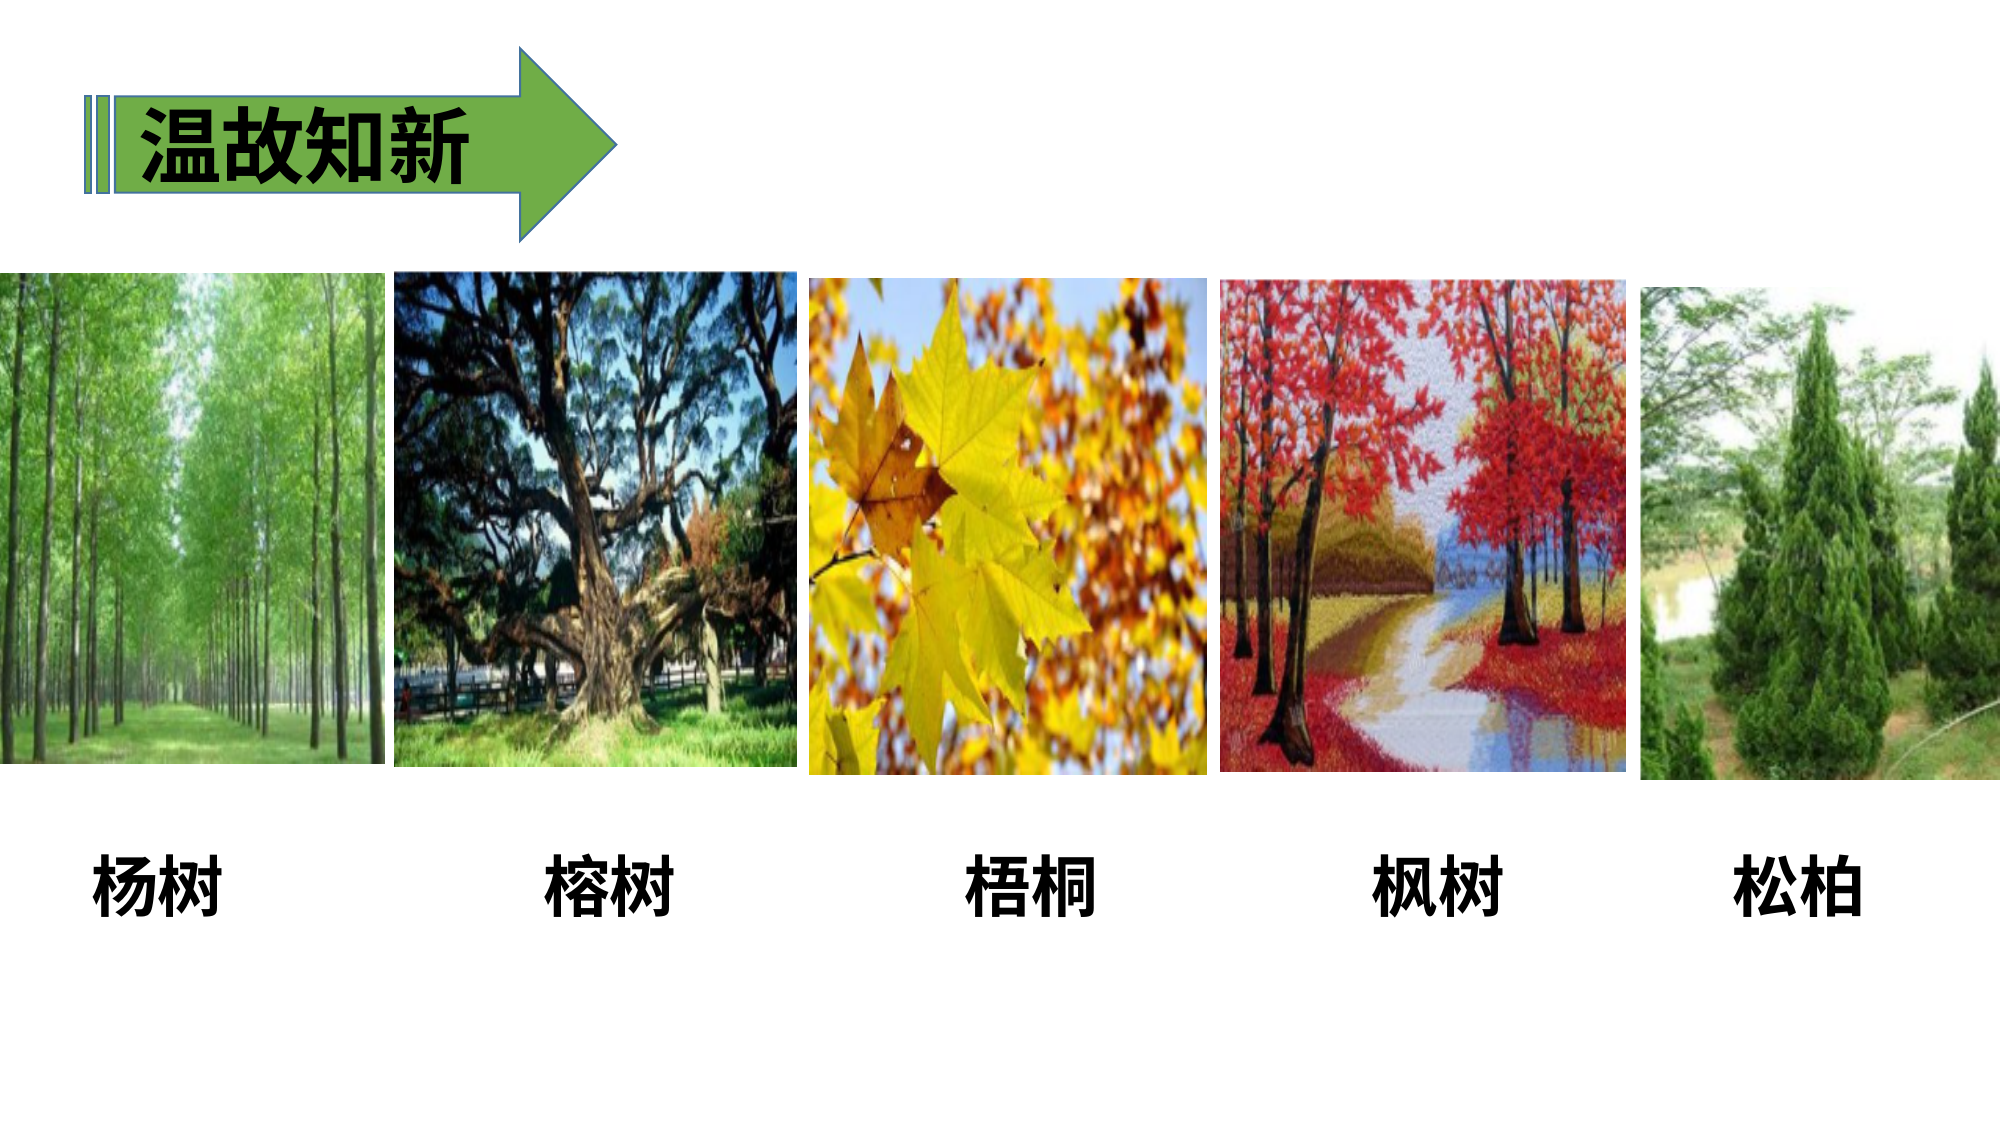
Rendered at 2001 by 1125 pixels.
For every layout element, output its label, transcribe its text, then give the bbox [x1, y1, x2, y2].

picture [1639, 287, 2000, 780]
text_box [84, 95, 92, 194]
text_box 杨树 榕树 梧桐 枫树 松柏 [76, 837, 1923, 932]
text_box [519, 45, 618, 244]
text_box [113, 95, 123, 194]
picture [394, 270, 797, 767]
text_box 温故知新 [123, 87, 524, 202]
picture [809, 278, 1207, 775]
text_box [96, 95, 110, 194]
picture [0, 273, 385, 764]
picture [1220, 278, 1626, 772]
